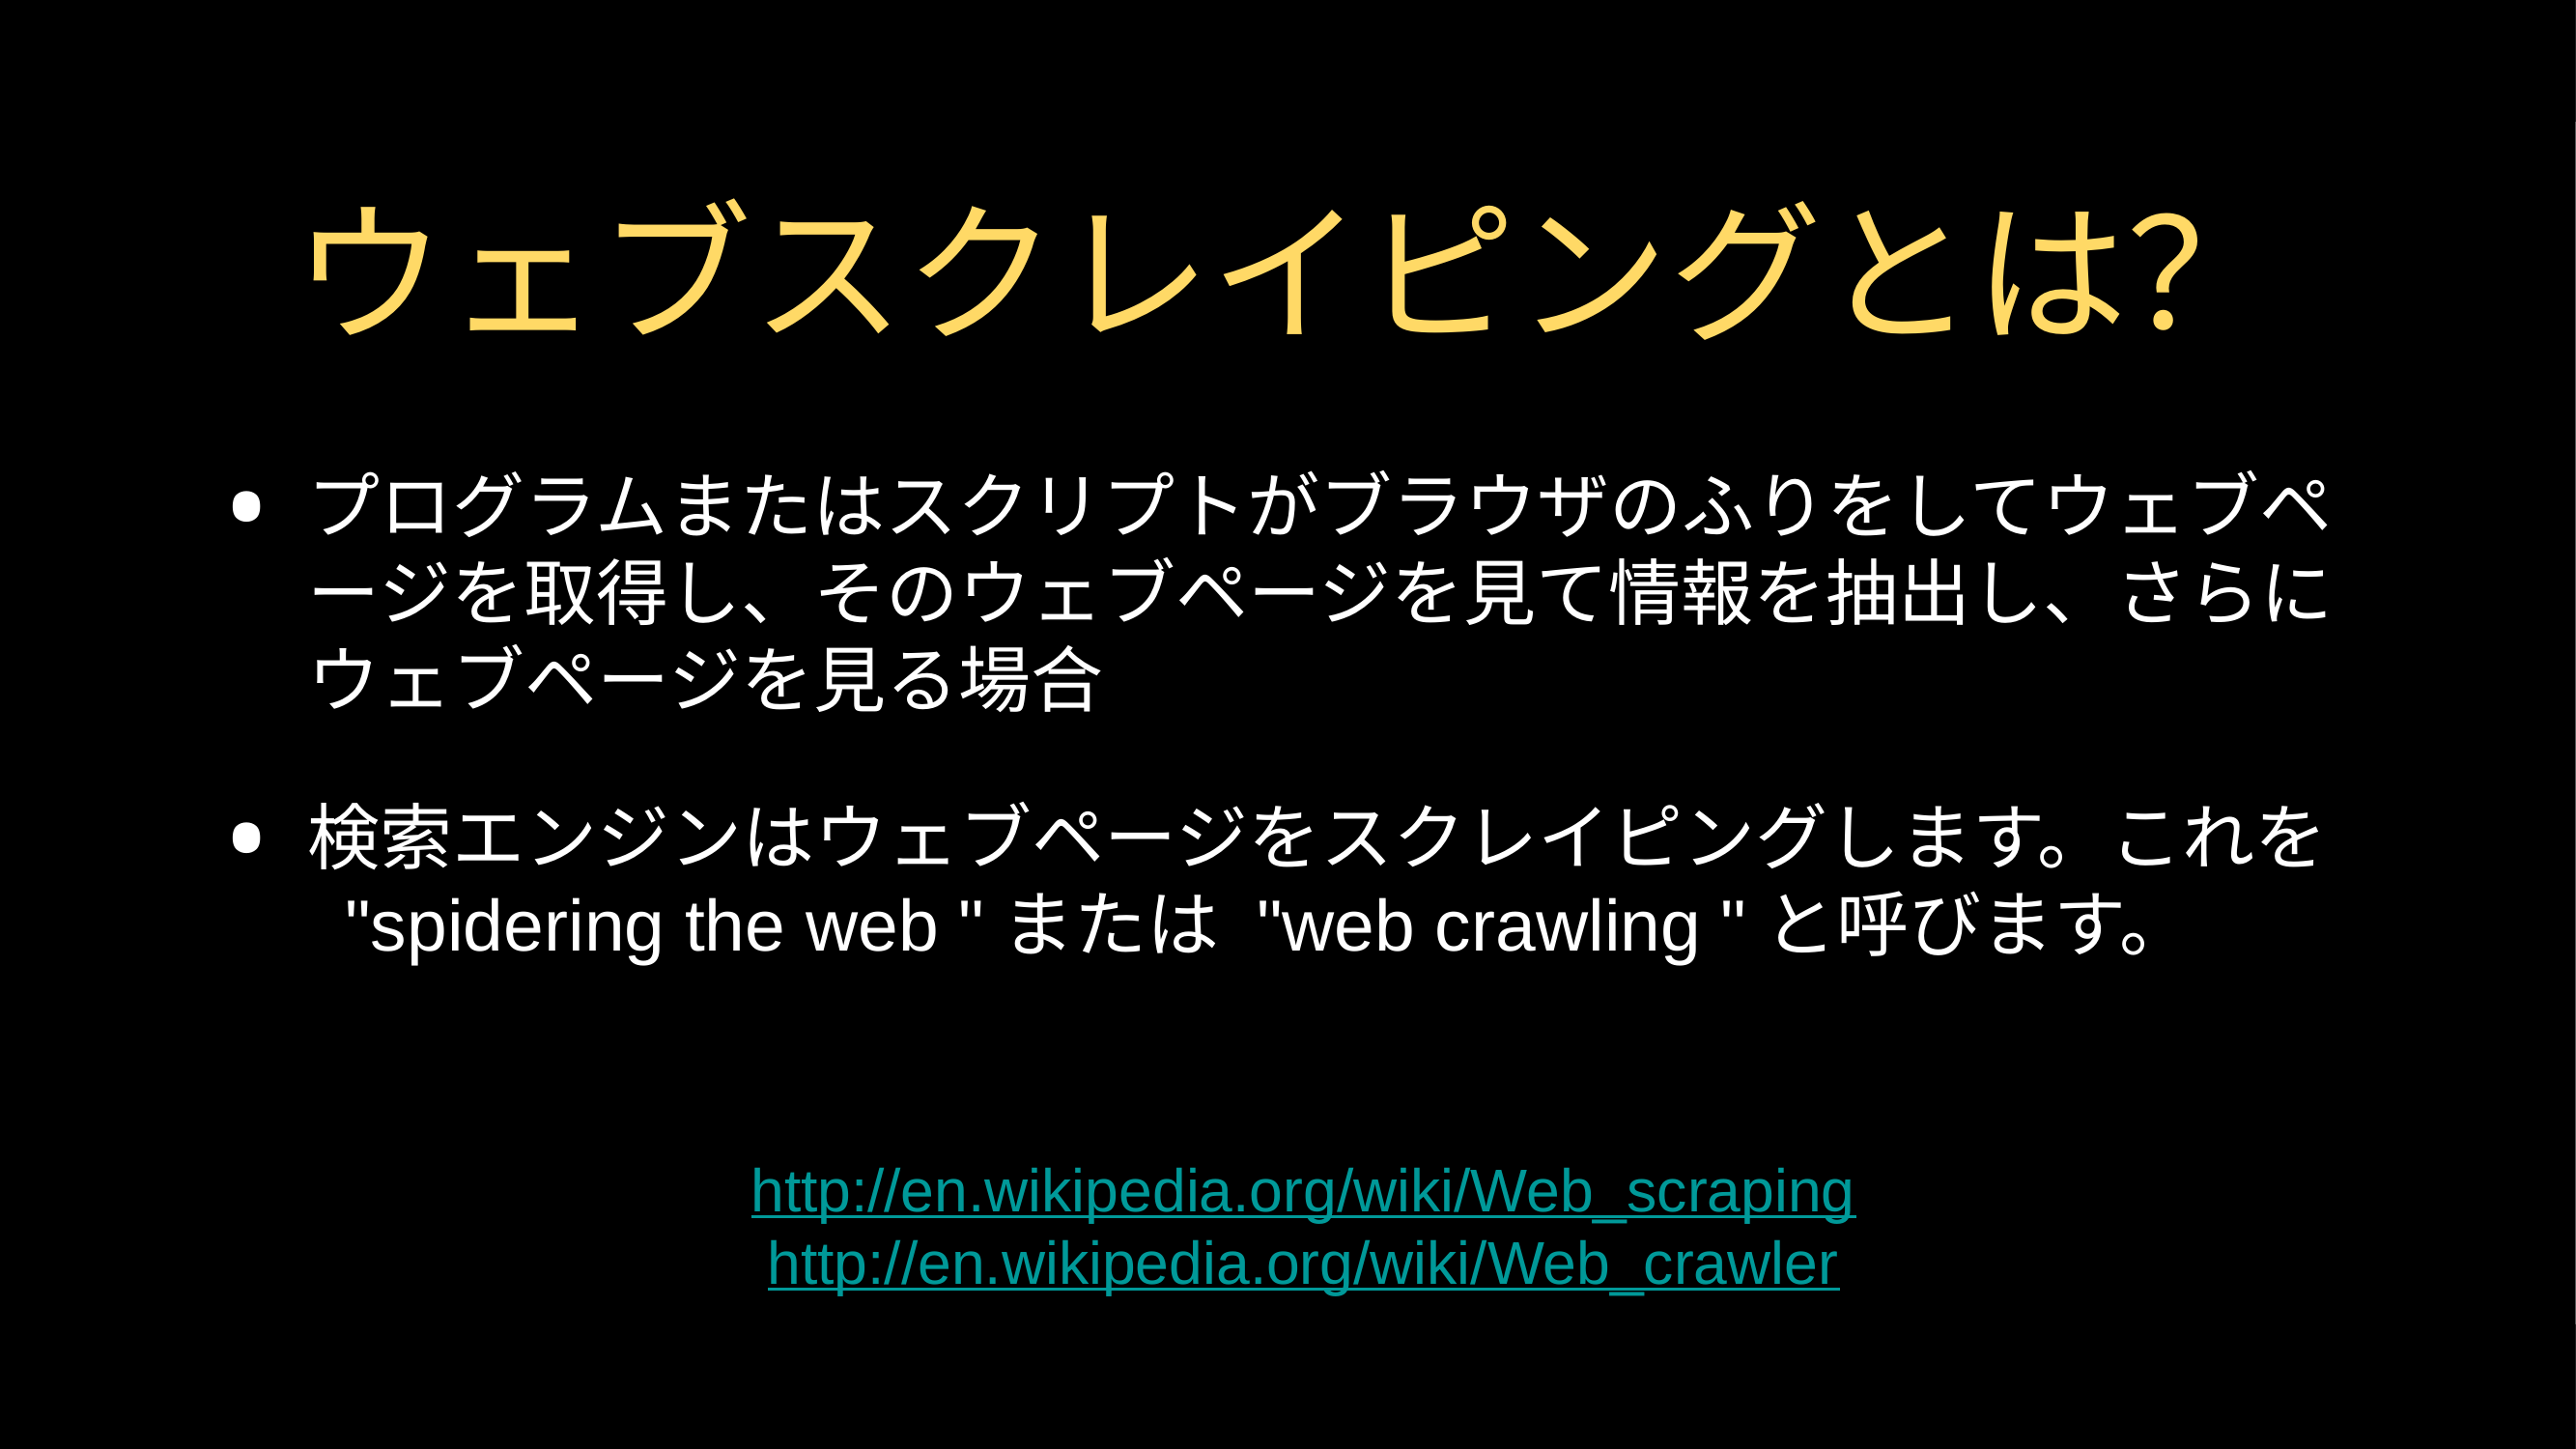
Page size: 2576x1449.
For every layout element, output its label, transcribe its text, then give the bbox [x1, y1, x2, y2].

text_box http://en.wikipedia.org/wiki/Web_scraping http://en.wikipedia.org/wiki/Web_crawler [602, 1133, 2005, 1315]
title ウェブスクレイピングとは？ [183, 133, 2391, 403]
list プログラムまたはスクリプトがブラウザのふりをしてウェブページを取得し、そのウェブページを見て情報を抽出し、さらにウェブページを見る場合 検索エンジンはウェブページをスクレイピングします。これを "spidering the web "または "web crawling "と呼びます。 [183, 454, 2391, 1317]
